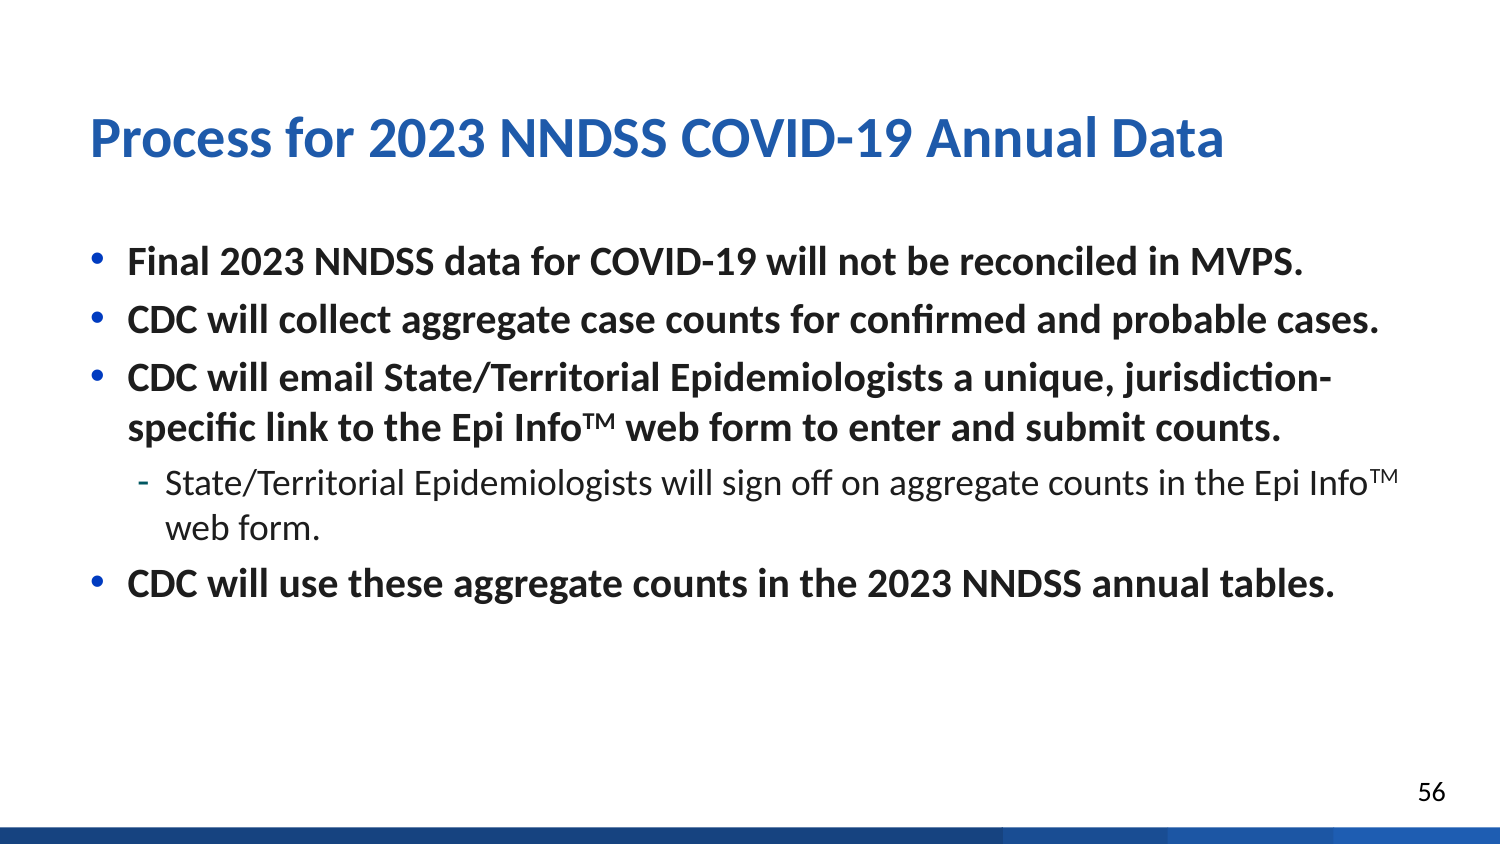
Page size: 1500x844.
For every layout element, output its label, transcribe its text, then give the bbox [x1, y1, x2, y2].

list Final 2023 NNDSS data for COVID-19 will not be reconciled in MVPS. CDC will collect aggregate case counts for confirmed and probable cases. CDC will email State/Territorial Epidemiologists a unique, jurisdiction-specific link to the Epi InfoTM web form to enter and submit counts. State/Territorial Epidemiologists will sign off on aggregate counts in the Epi InfoTM web form. CDC will use these aggregate counts in the 2023 NNDSS annual tables. [75, 225, 1425, 740]
title Process for 2023 NNDSS COVID-19 Annual Data [75, 33, 1425, 175]
text_box 56 [1402, 765, 1462, 815]
